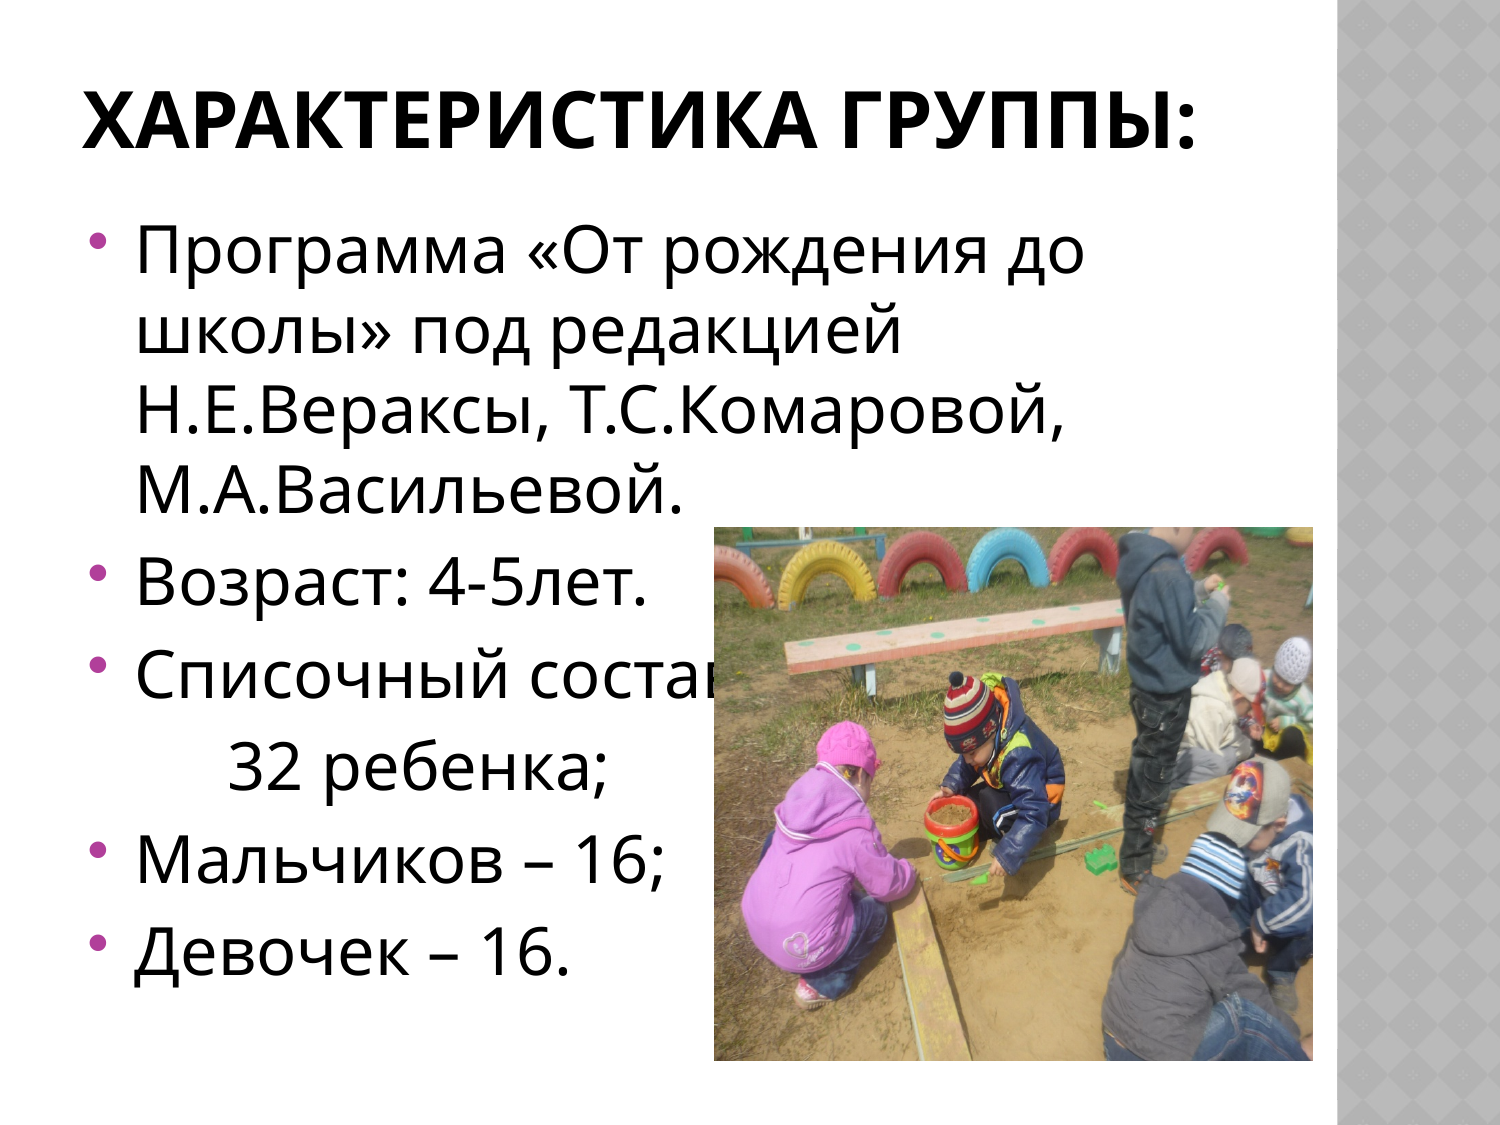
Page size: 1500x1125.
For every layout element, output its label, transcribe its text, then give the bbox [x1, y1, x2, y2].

list Программа «От рождения до школы» под редакцией Н.Е.Вераксы, Т.С.Комаровой, М.А.Васильевой. Возраст: 4-5лет. Списочный состав- 32 ребенка; Мальчиков – 16; Девочек – 16. [75, 199, 1263, 1059]
picture [714, 527, 1313, 1061]
title Характеристика группы: [75, 52, 1263, 164]
